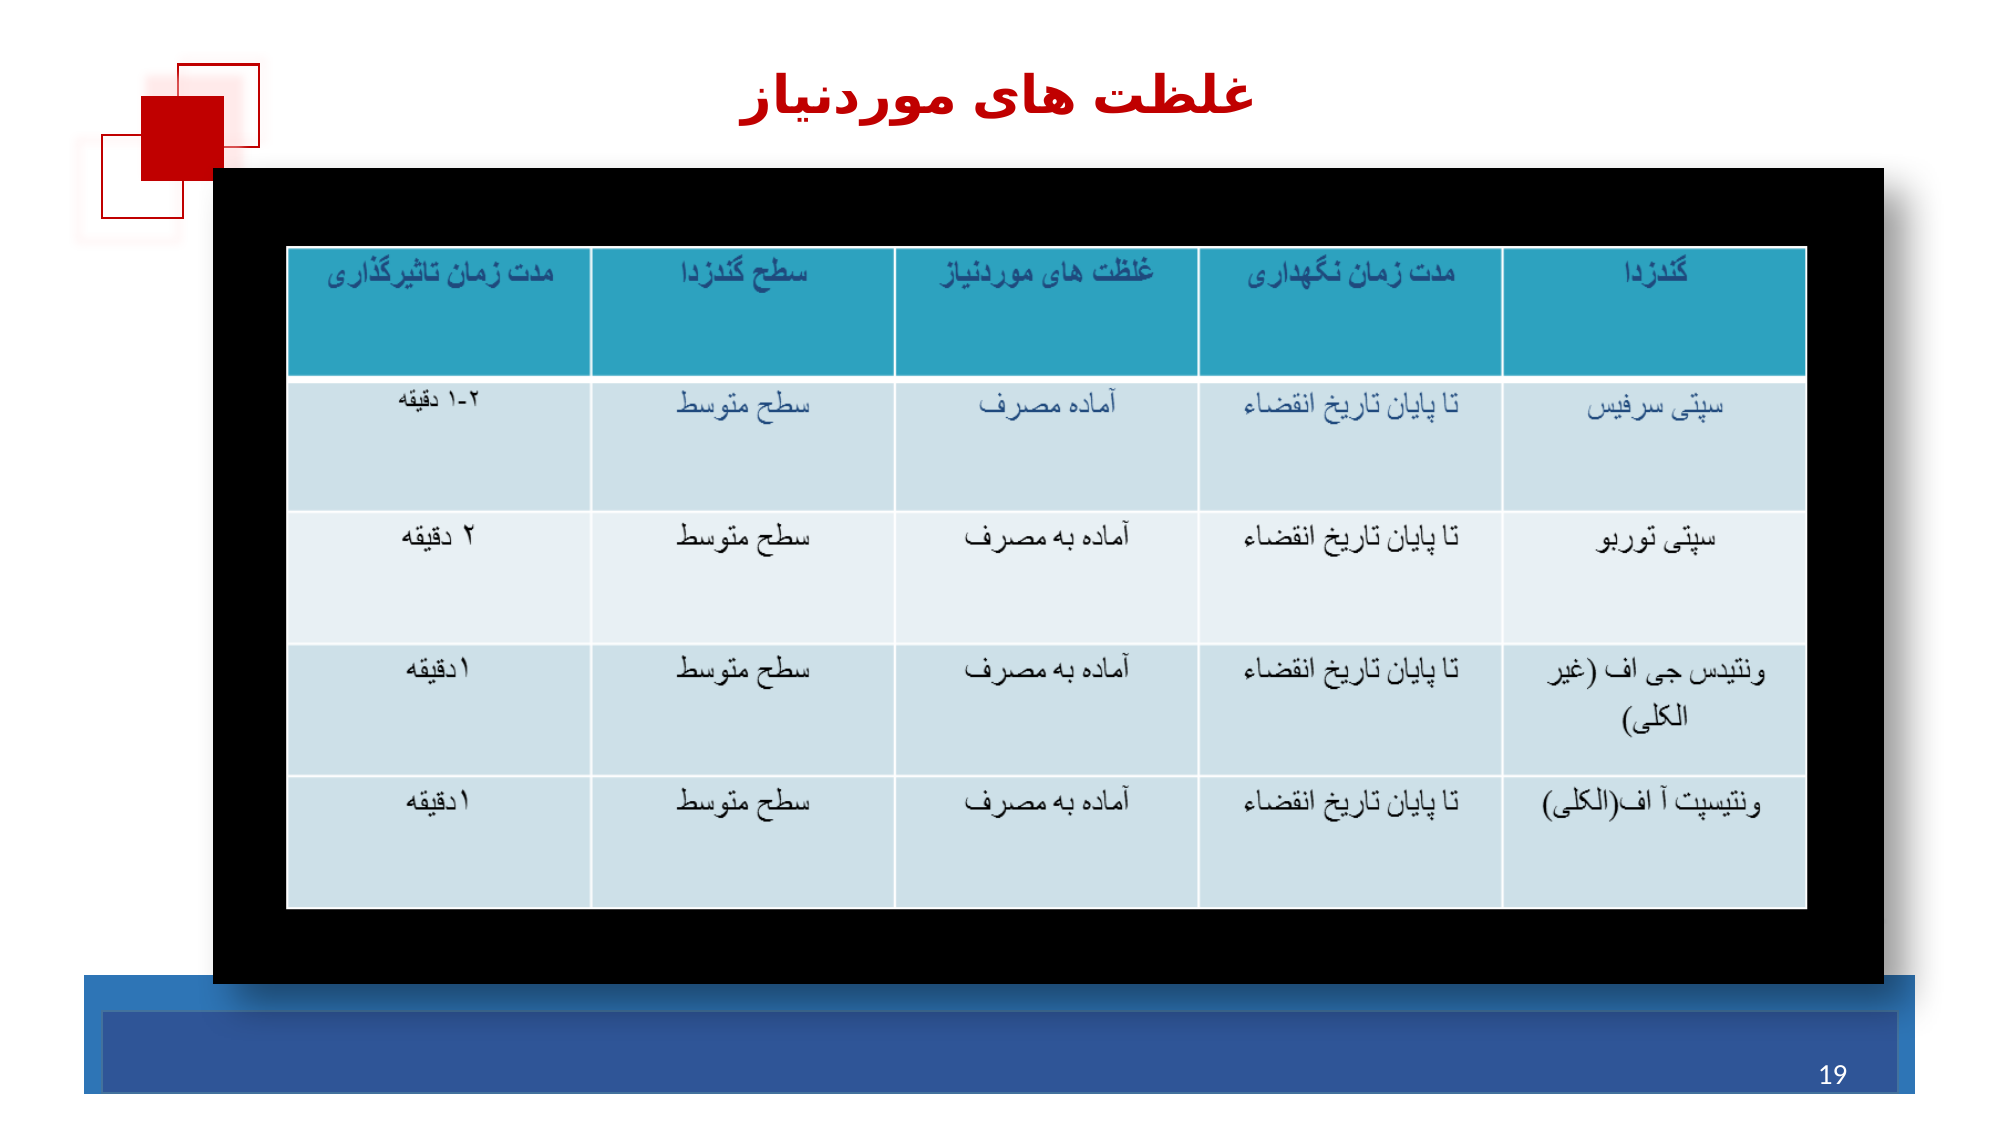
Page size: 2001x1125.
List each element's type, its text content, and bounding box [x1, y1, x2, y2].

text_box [234, 81, 1863, 207]
slide_number 19 [1412, 1093, 1863, 1103]
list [285, 240, 1812, 912]
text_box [85, 64, 1915, 1093]
title غلظت های موردنیاز [137, 59, 1863, 64]
